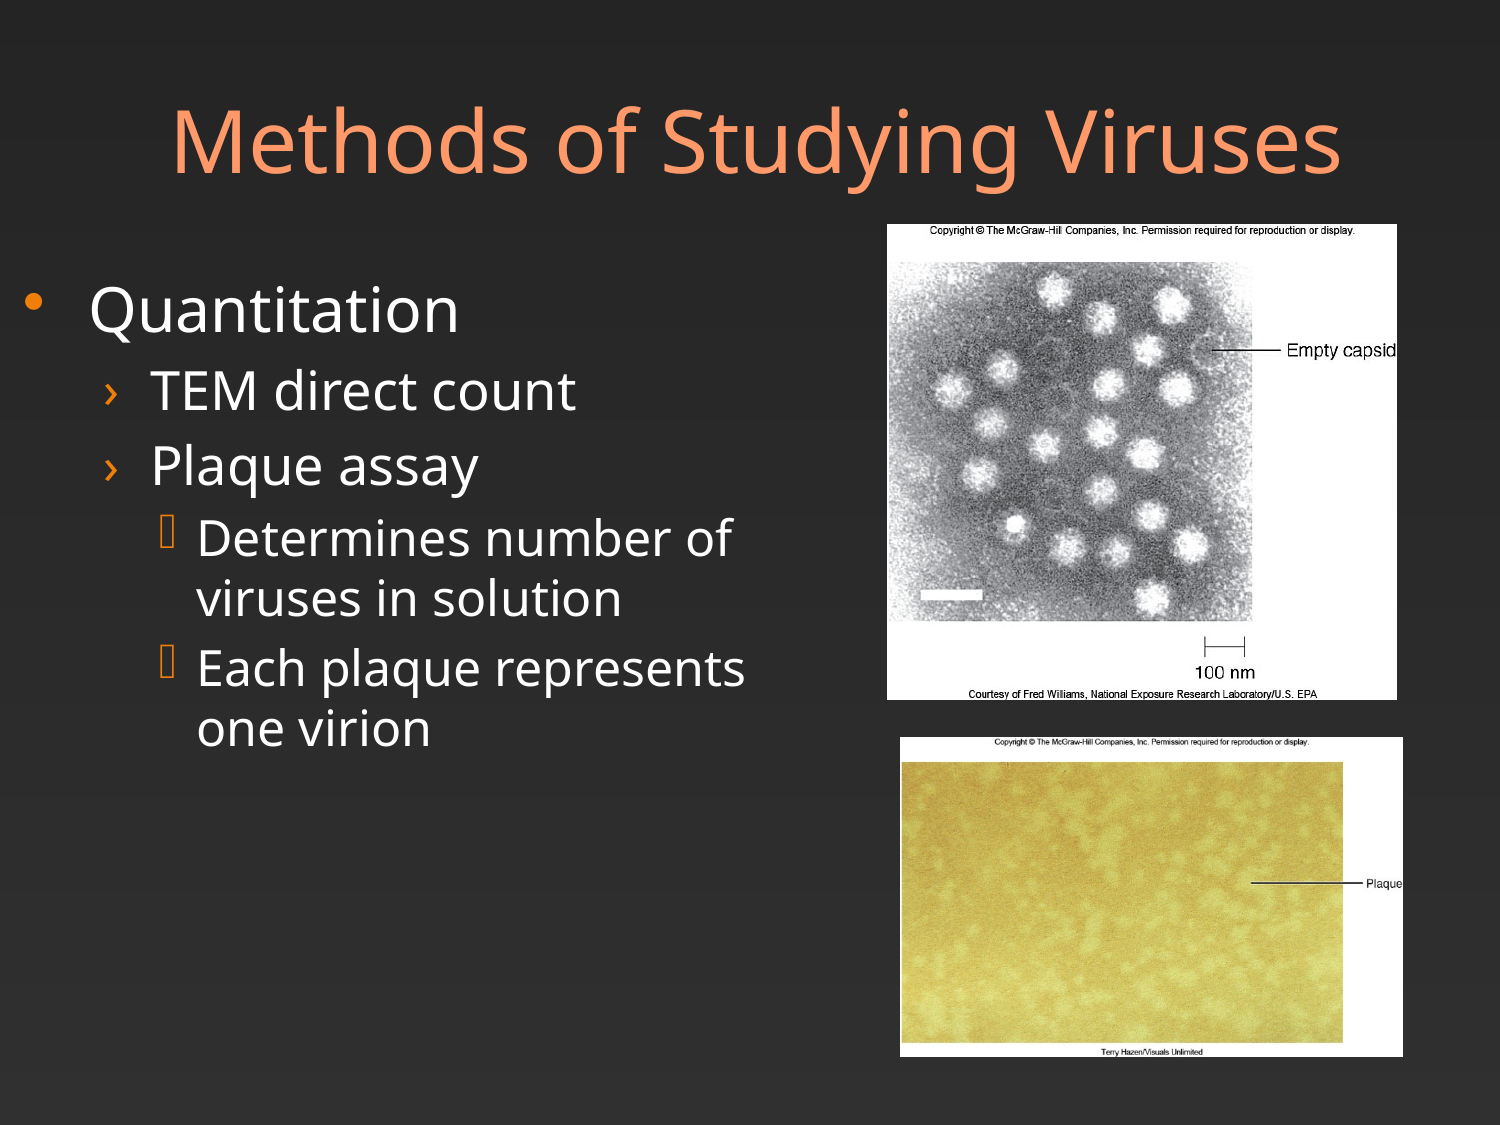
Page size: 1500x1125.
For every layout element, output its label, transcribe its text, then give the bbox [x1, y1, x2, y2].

picture [899, 737, 1403, 1057]
list Quantitation TEM direct count Plaque assay Determines number of viruses in solution Each plaque represents one virion [0, 262, 851, 1076]
title Methods of Studying Viruses [75, 45, 1425, 233]
picture [887, 224, 1398, 701]
